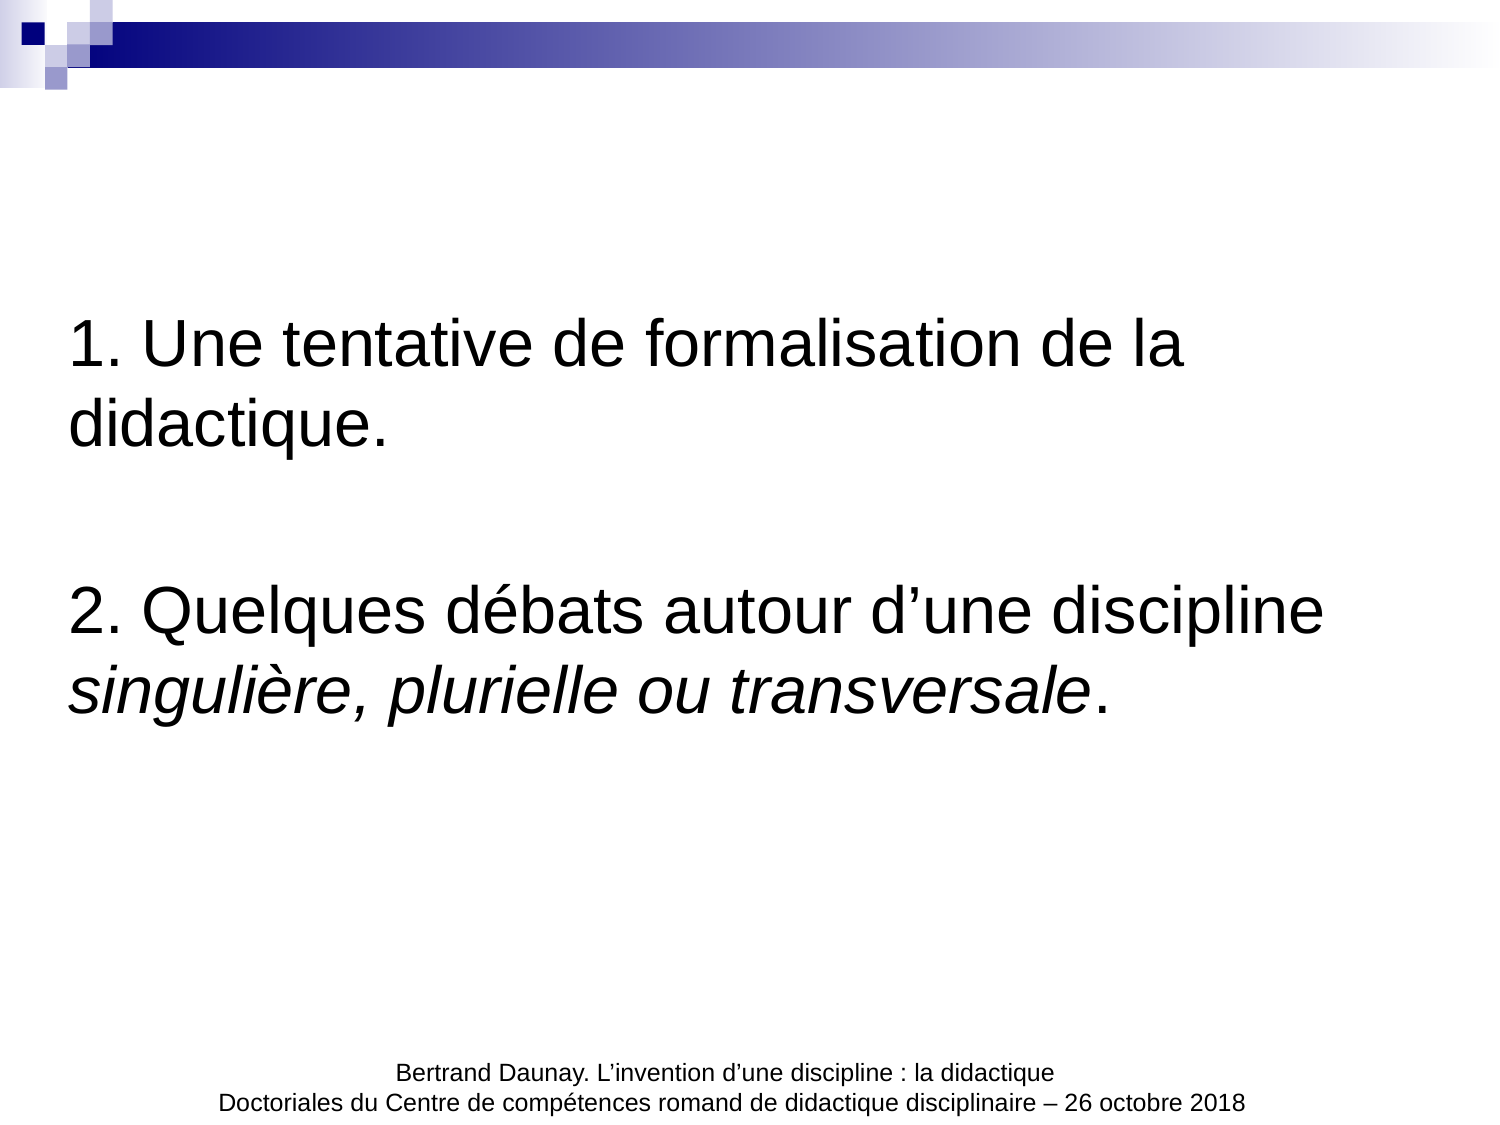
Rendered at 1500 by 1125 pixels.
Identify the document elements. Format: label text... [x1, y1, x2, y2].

list 1. Une tentative de formalisation de la didactique. 2. Quelques débats autour d’une discipline singulière, plurielle ou transversale. [53, 292, 1459, 965]
footer Bertrand Daunay. L’invention d’une discipline : la didactique Doctoriales du Centre de compétences romand de didactique disciplinaire – 26 octobre 2018 [41, 1048, 1425, 1124]
